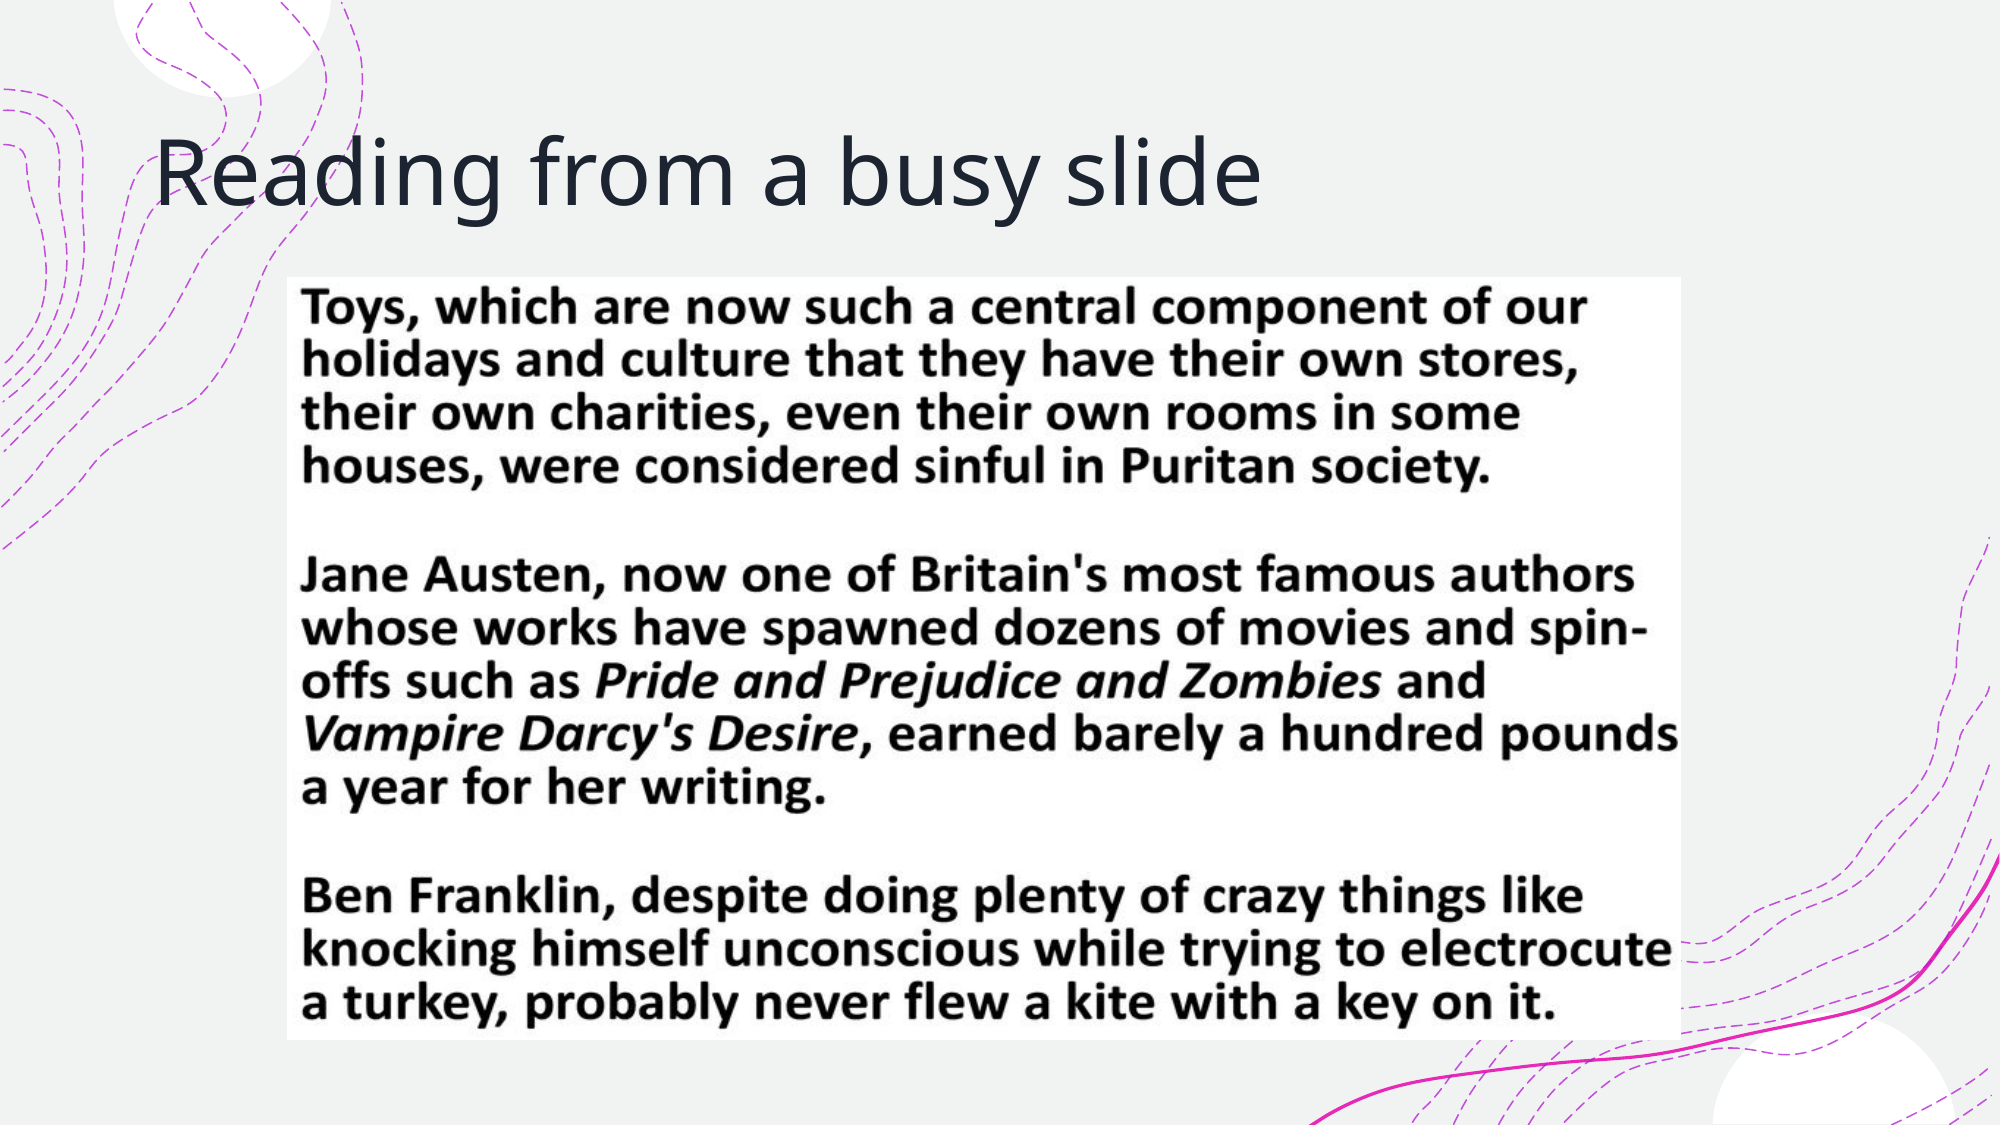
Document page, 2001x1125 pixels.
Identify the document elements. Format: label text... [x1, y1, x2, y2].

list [287, 277, 1681, 1040]
title Reading from a busy slide [137, 59, 1863, 278]
